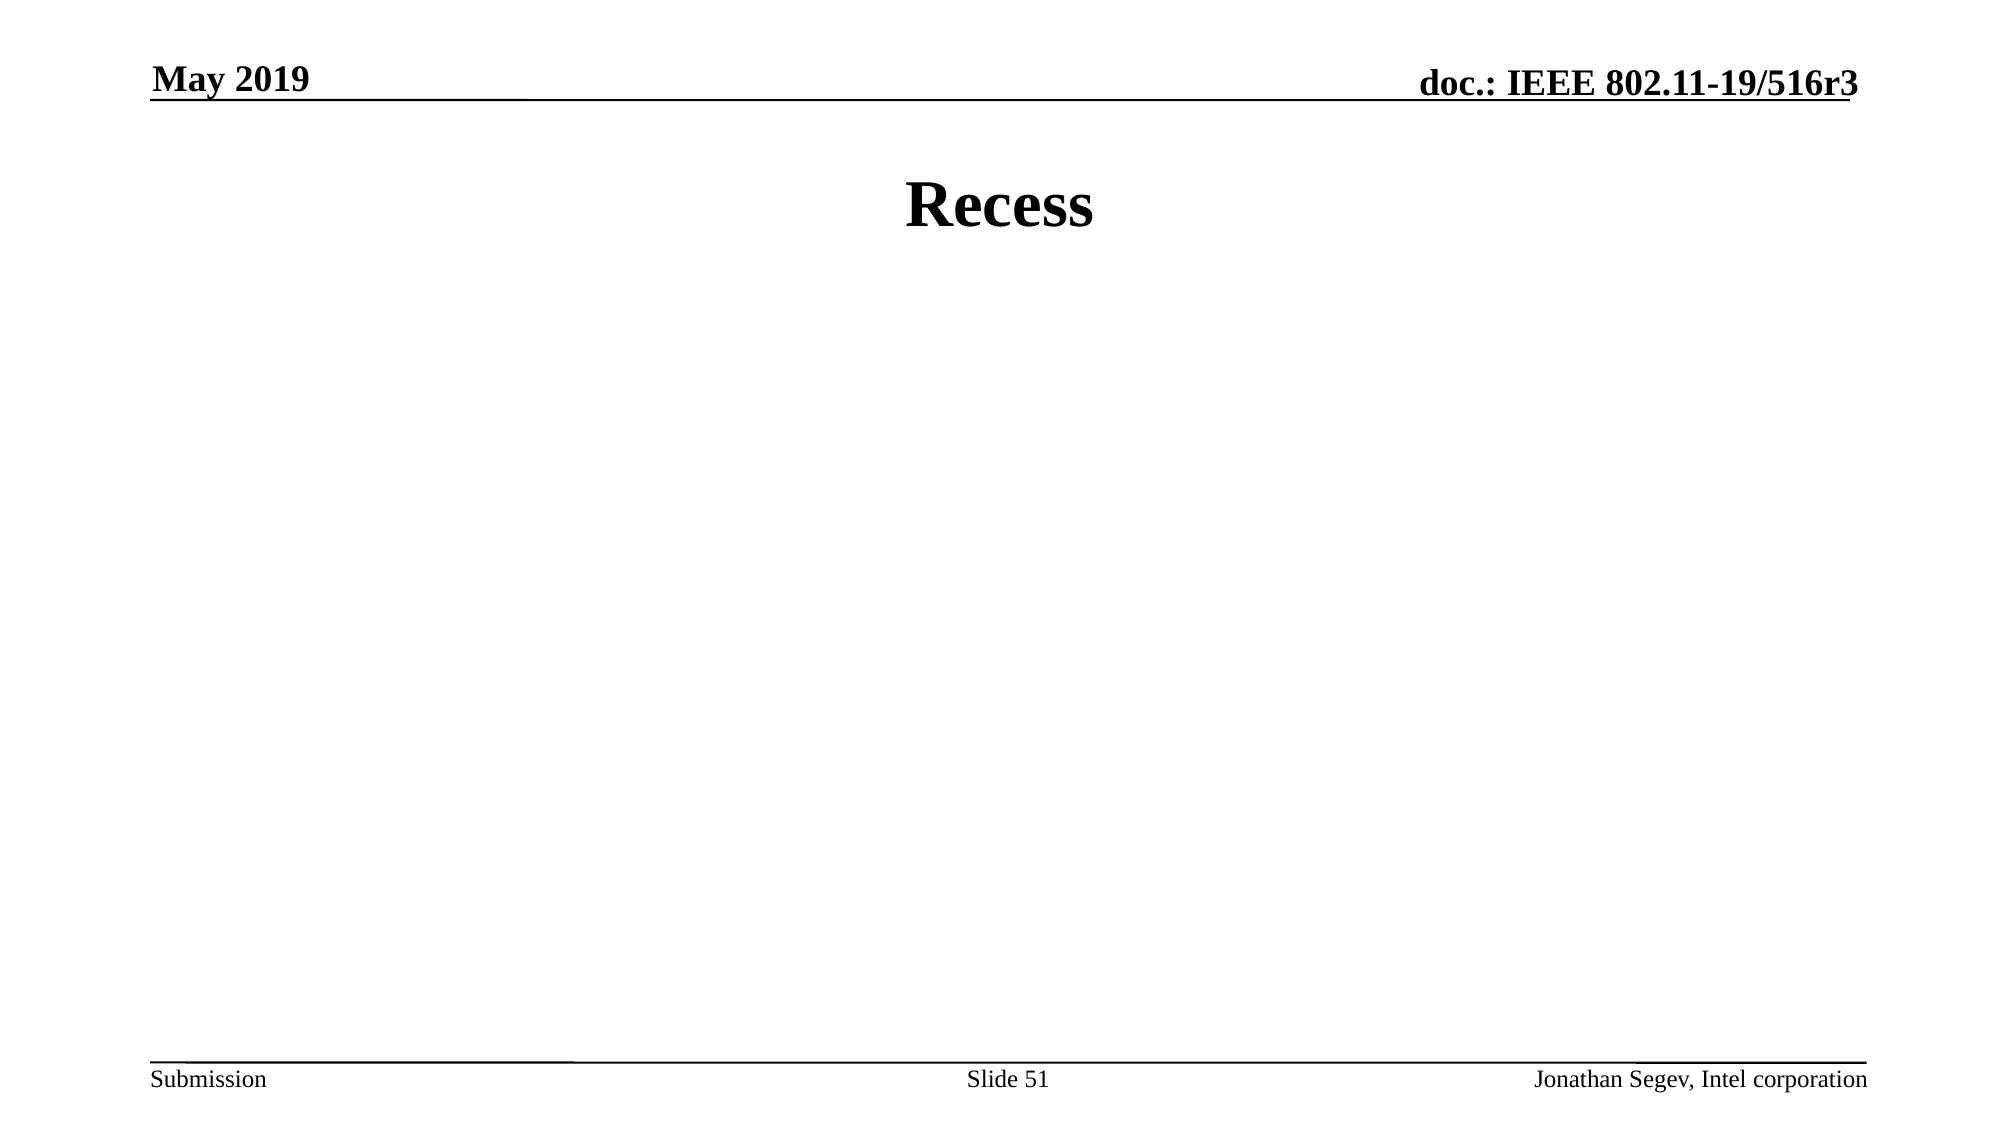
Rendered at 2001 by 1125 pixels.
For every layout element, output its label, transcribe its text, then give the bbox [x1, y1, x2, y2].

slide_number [152, 54, 563, 100]
slide_number Slide 51 [950, 1061, 1067, 1123]
title Recess [149, 112, 1850, 288]
footer Jonathan Segev, Intel corporation [1171, 1061, 1869, 1093]
